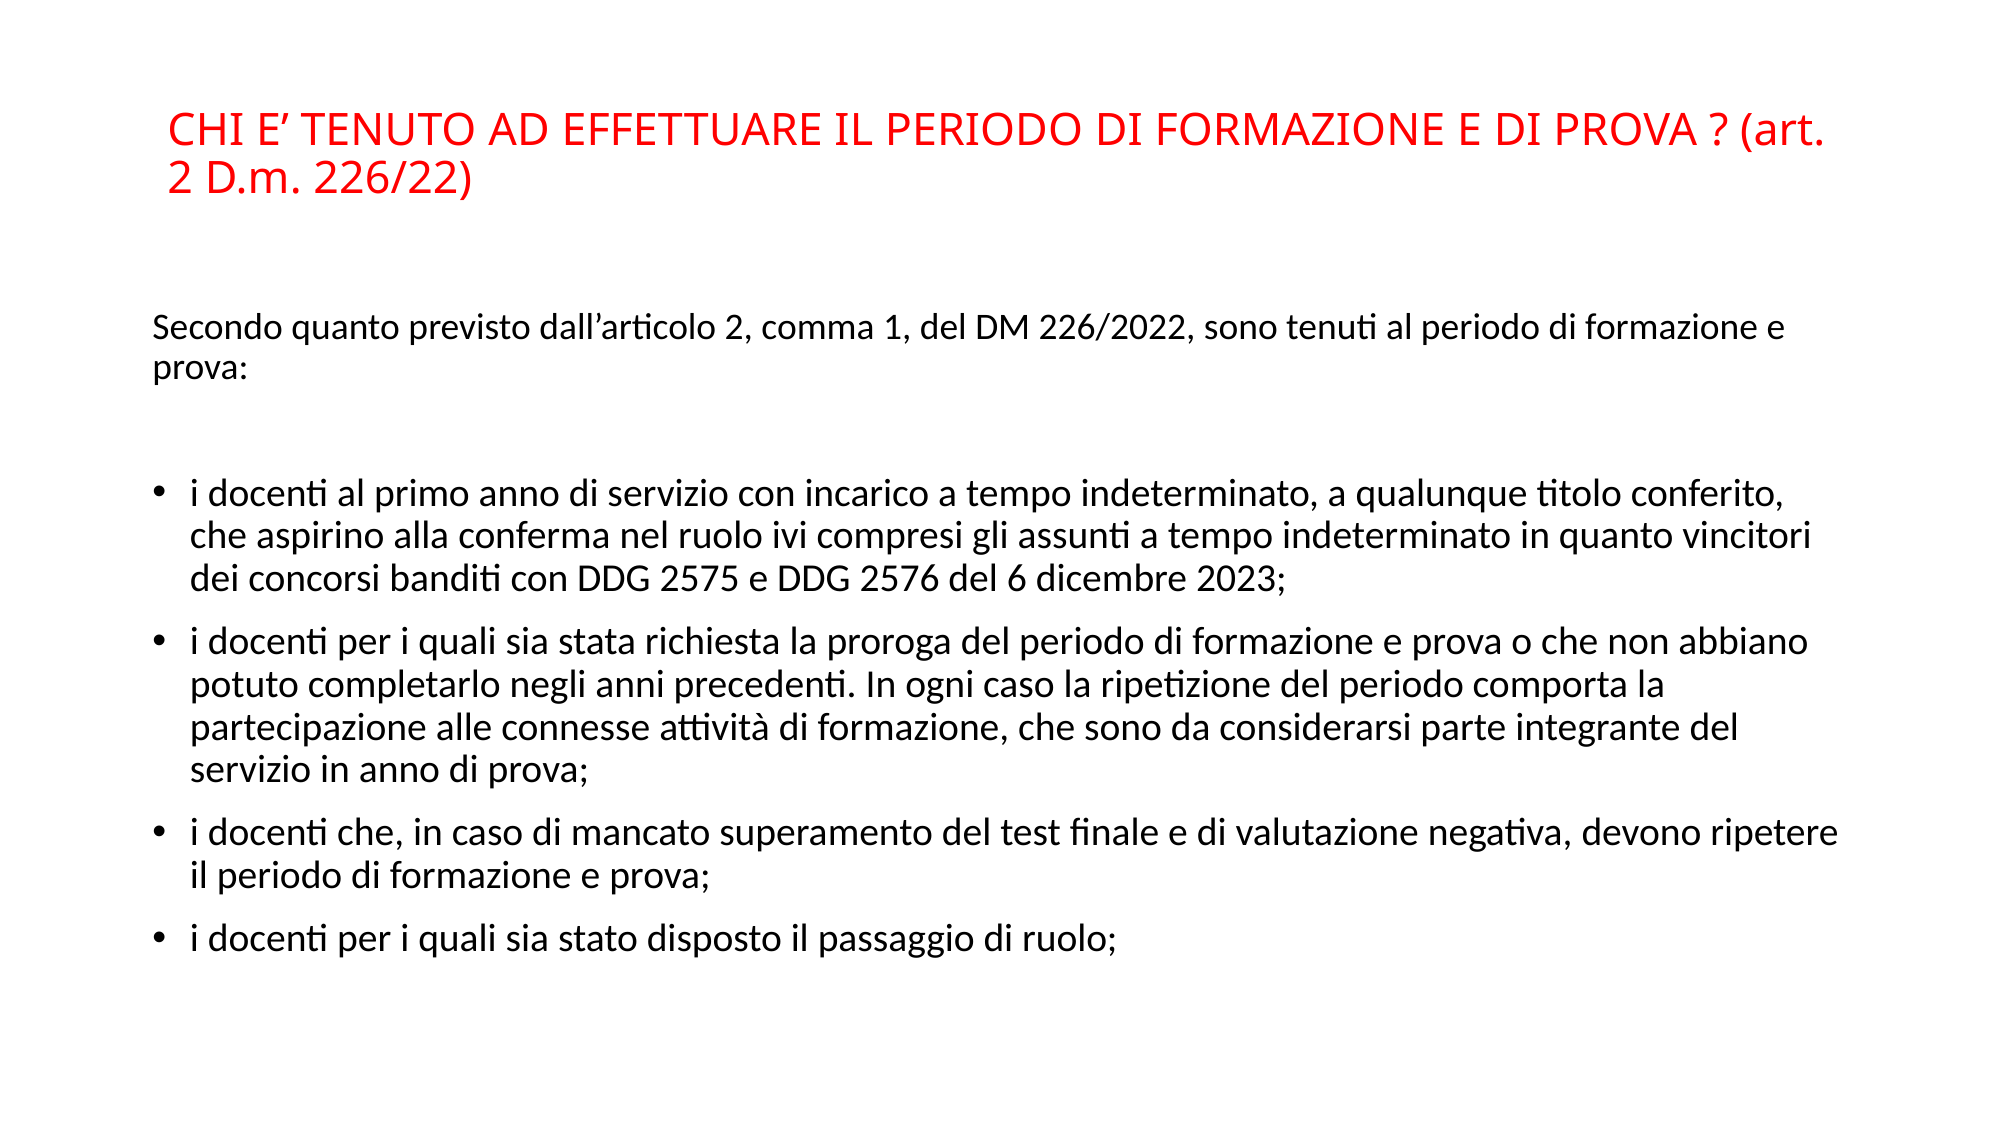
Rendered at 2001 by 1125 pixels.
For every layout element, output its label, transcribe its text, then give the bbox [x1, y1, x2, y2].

title CHI E’ TENUTO AD EFFETTUARE IL PERIODO DI FORMAZIONE E DI PROVA ? (art. 2 D.m. 226/22) [152, 49, 1878, 267]
list Secondo quanto previsto dall’articolo 2, comma 1, del DM 226/2022, sono tenuti al periodo di formazione e prova: i docenti al primo anno di servizio con incarico a tempo indeterminato, a qualunque titolo conferito, che aspirino alla conferma nel ruolo ivi compresi gli assunti a tempo indeterminato in quanto vincitori dei concorsi banditi con DDG 2575 e DDG 2576 del 6 dicembre 2023; i docenti per i quali sia stata richiesta la proroga del periodo di formazione e prova o che non abbiano potuto completarlo negli anni precedenti. In ogni caso la ripetizione del periodo comporta la partecipazione alle connesse attività di formazione, che sono da considerarsi parte integrante del servizio in anno di prova; i docenti che, in caso di mancato superamento del test finale e di valutazione negativa, devono ripetere il periodo di formazione e prova; i docenti per i quali sia stato disposto il passaggio di ruolo; [137, 299, 1863, 1014]
